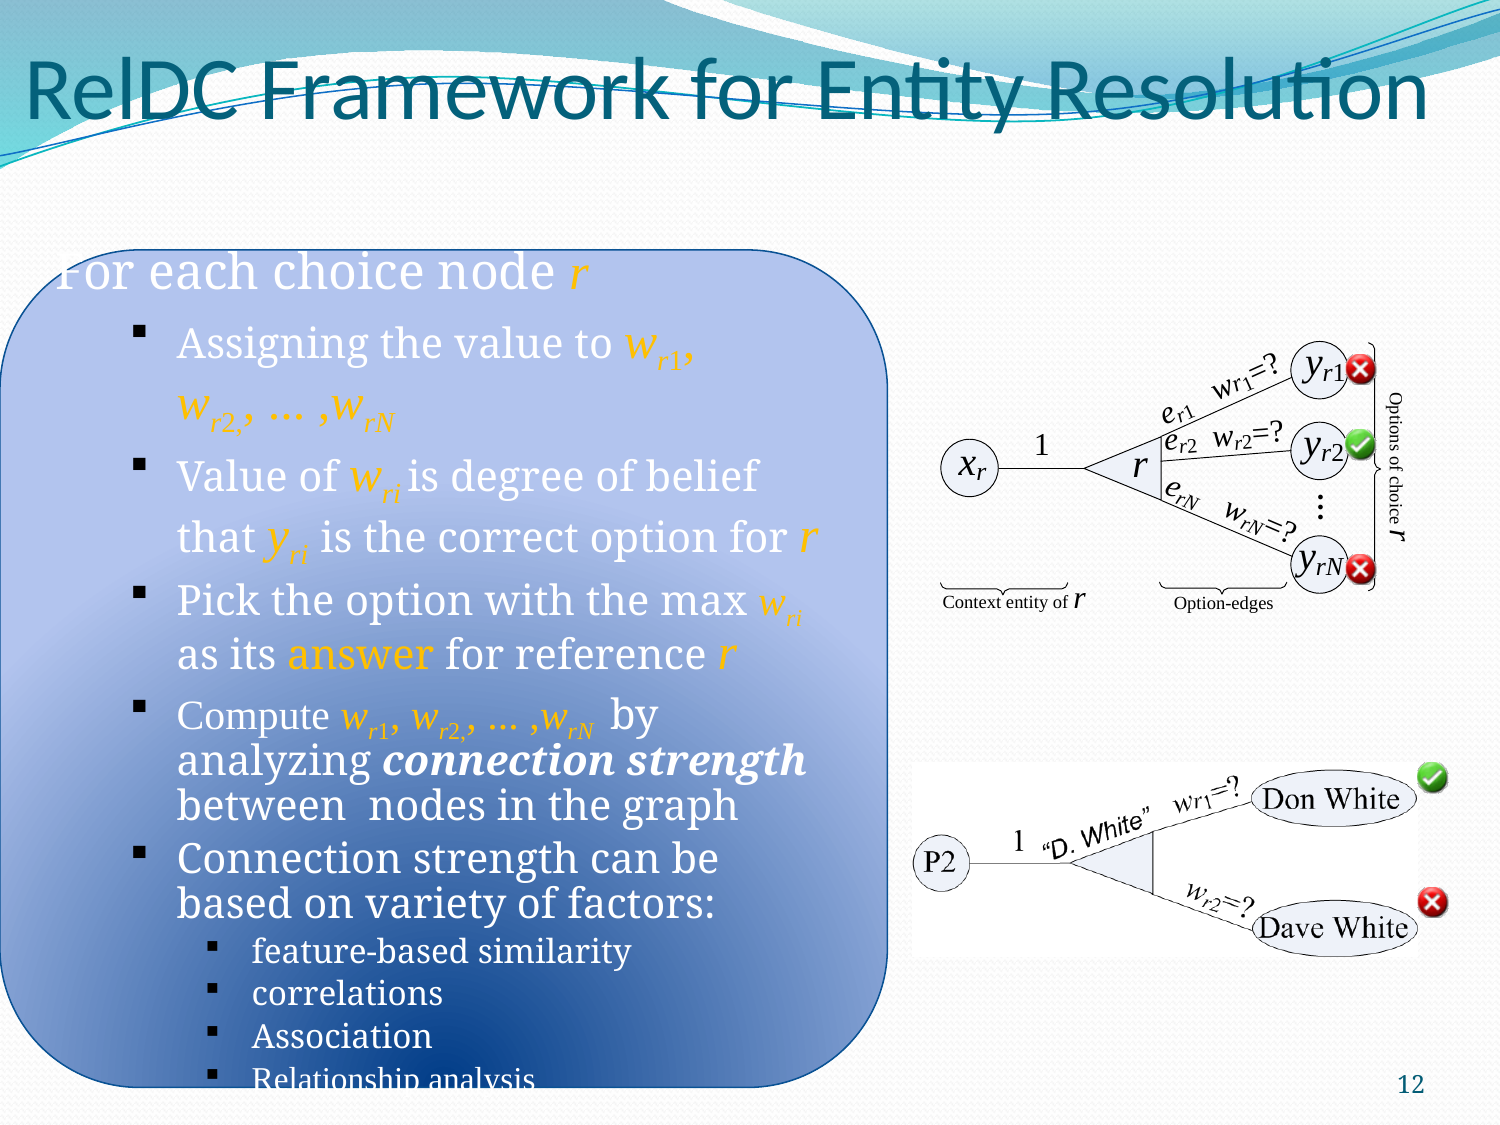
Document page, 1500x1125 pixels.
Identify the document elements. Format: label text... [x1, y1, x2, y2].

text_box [912, 337, 1479, 693]
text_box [912, 762, 1449, 958]
title RelDC Framework for Entity Resolution [24, 0, 1500, 138]
text_box For each choice node r Assigning the value to wr1, wr2,, ... ,wrN Value of wri is degree of belief that yri is the correct option for r Pick the option with the max wri as its answer for reference r Compute wr1, wr2,, ... ,wrN by analyzing connection strength between nodes in the graph Connection strength can be based on variety of factors: feature-based similarity correlations Association Relationship analysis [0, 249, 889, 1089]
slide_number 12 [1299, 1042, 1425, 1103]
